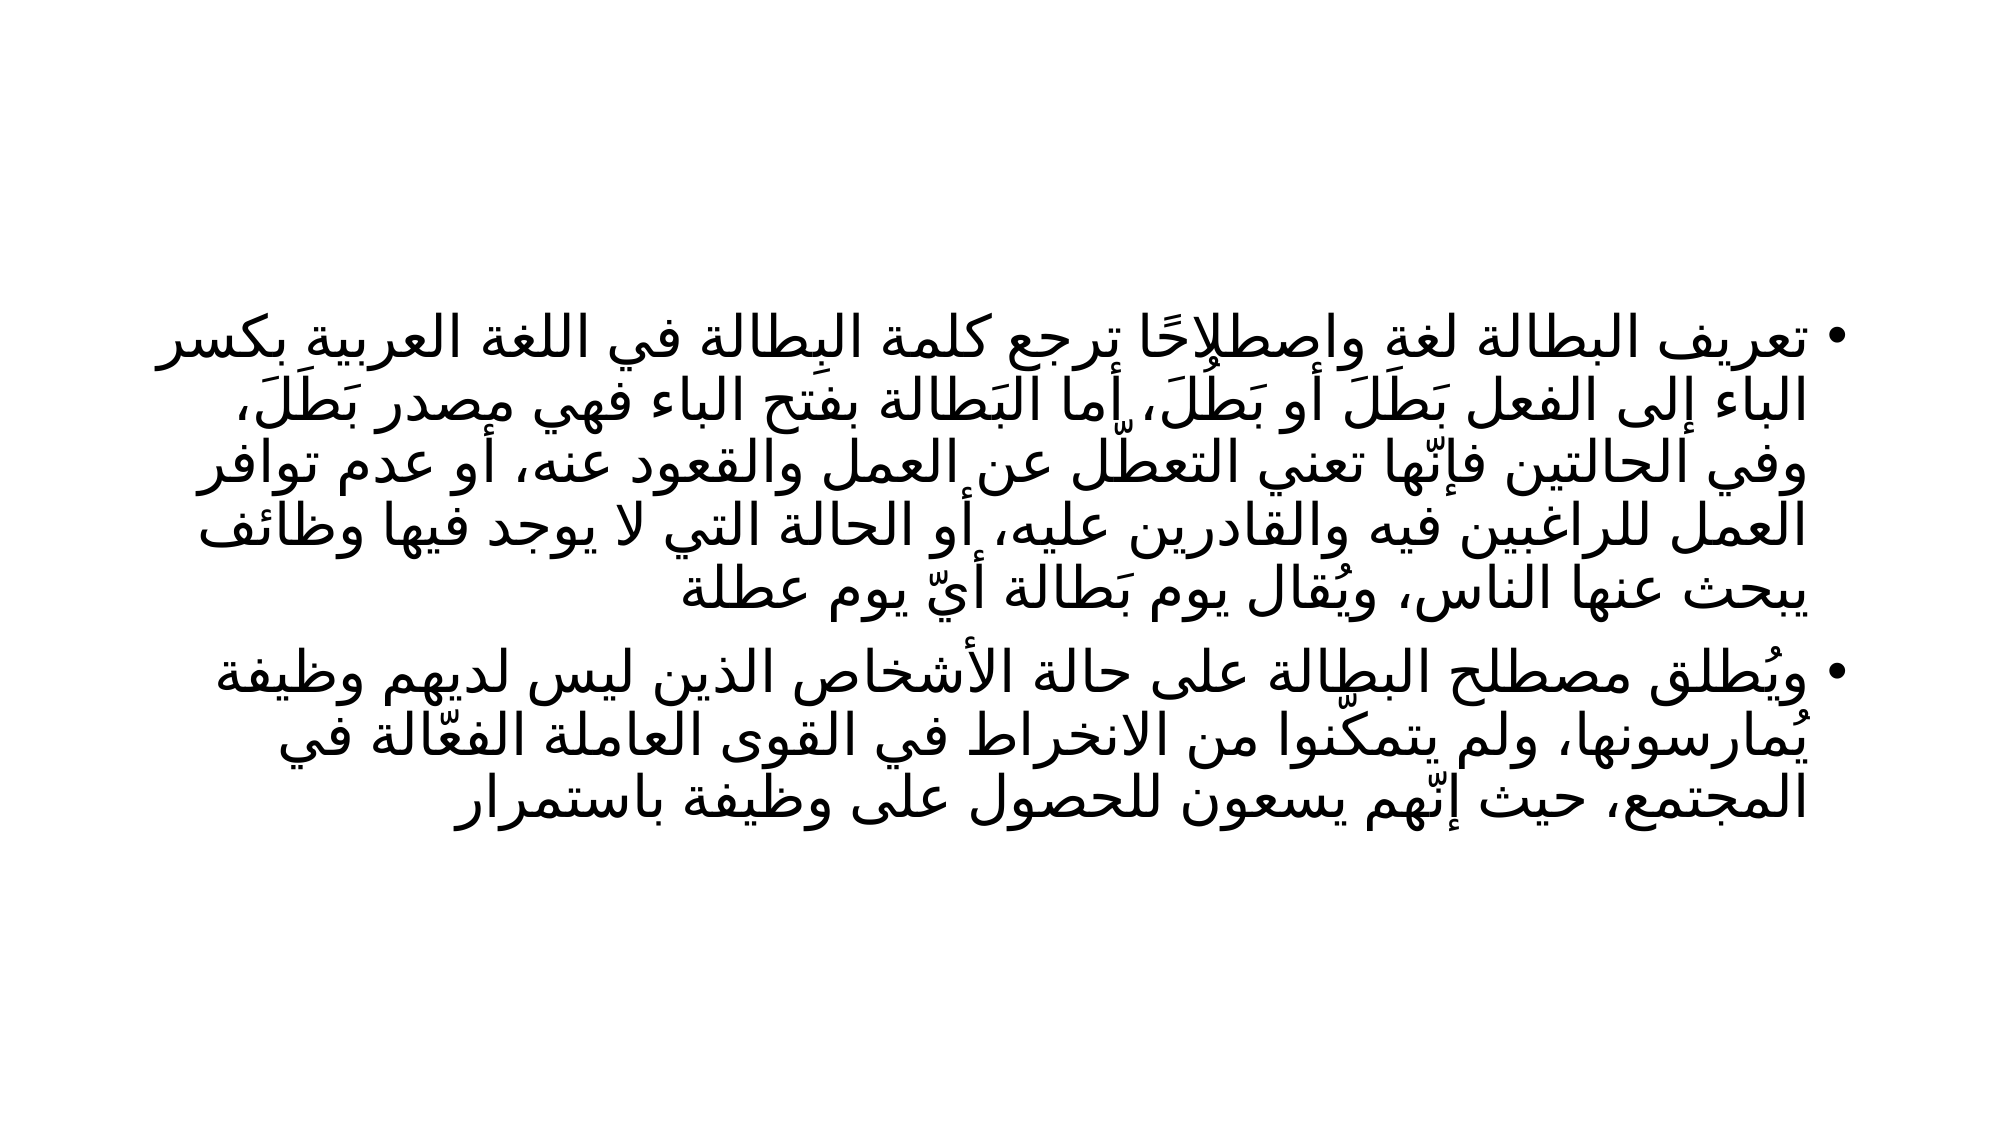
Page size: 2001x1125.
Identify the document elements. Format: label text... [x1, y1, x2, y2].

list تعريف البطالة لغة واصطلاحًا ترجع كلمة البِطالة في اللغة العربية بكسر الباء إلى الفعل بَطَلَ أو بَطُلَ، أما البَطالة بفتح الباء فهي مصدر بَطَلَ، وفي الحالتين فإنّها تعني التعطّل عن العمل والقعود عنه، أو عدم توافر العمل للراغبين فيه والقادرين عليه، أو الحالة التي لا يوجد فيها وظائف يبحث عنها الناس، ويُقال يوم بَطالة أيّ يوم عطلة ويُطلق مصطلح البطالة على حالة الأشخاص الذين ليس لديهم وظيفة يُمارسونها، ولم يتمكّنوا من الانخراط في القوى العاملة الفعّالة في المجتمع، حيث إنّهم يسعون للحصول على وظيفة باستمرار [137, 299, 1863, 1014]
